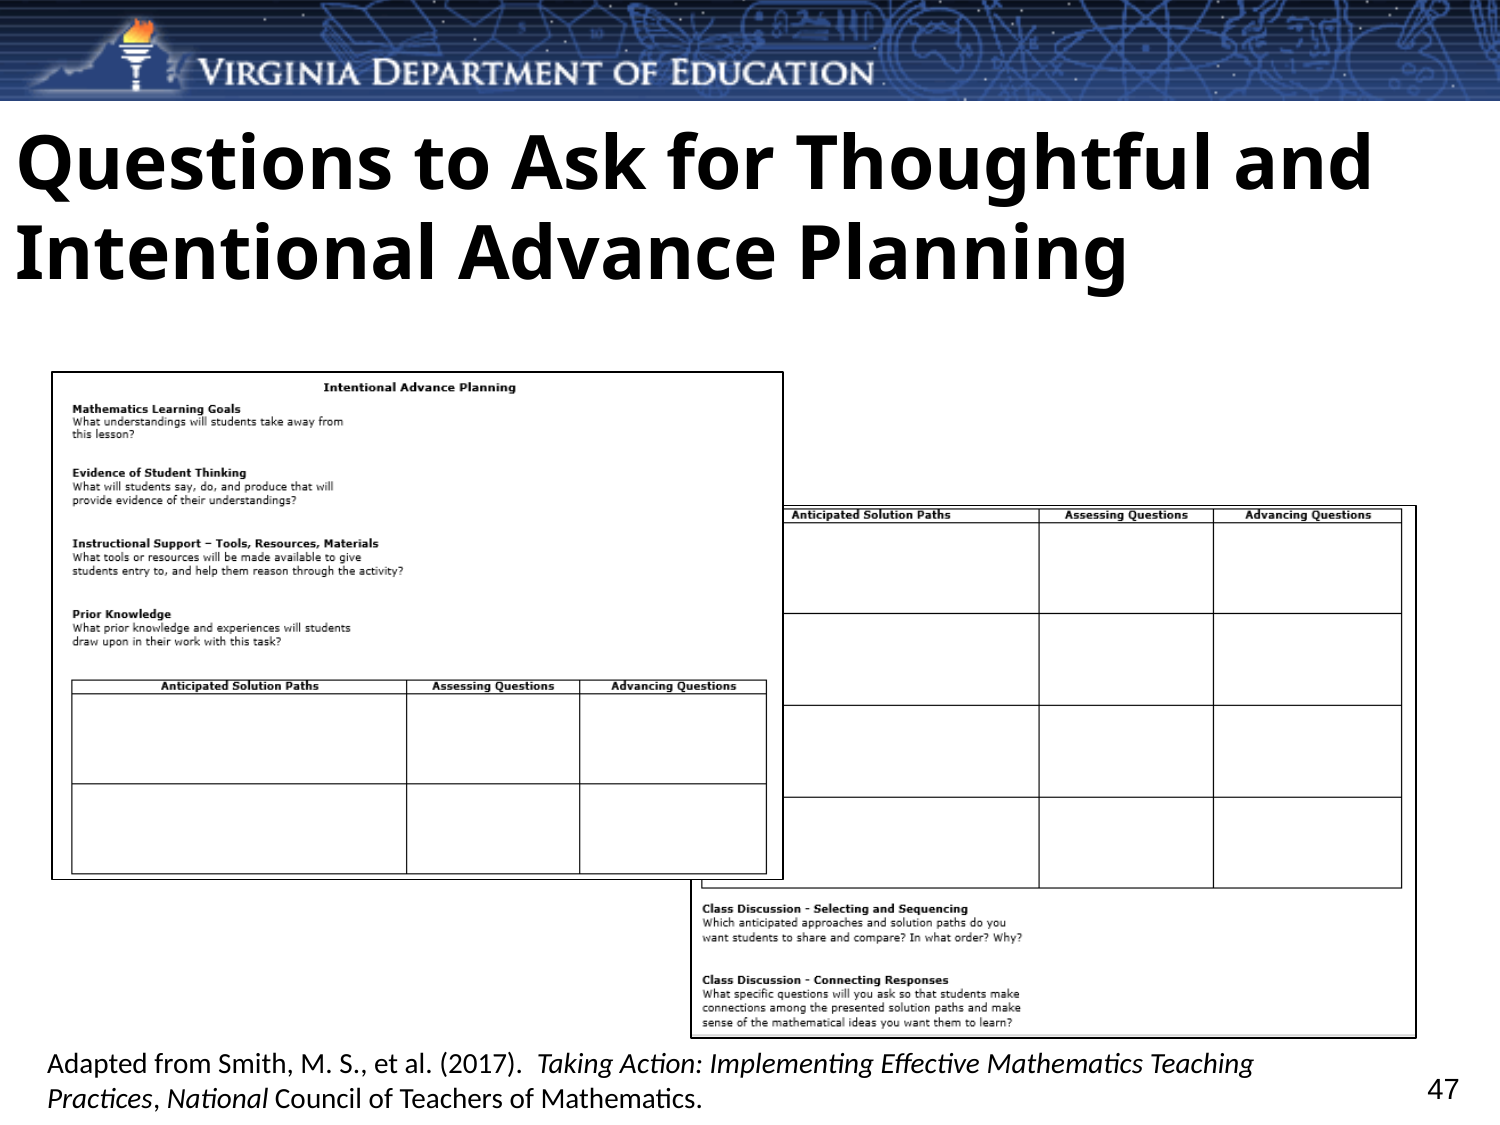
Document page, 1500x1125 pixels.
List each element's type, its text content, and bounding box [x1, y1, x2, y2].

slide_number 47 [1294, 1062, 1475, 1125]
text_box Adapted from Smith, M. S., et al. (2017). Taking Action: Implementing Effective Mathematics Teaching Practices, National Council of Teachers of Mathematics. [32, 1037, 1294, 1125]
picture [0, 0, 1500, 101]
picture [52, 372, 1416, 1038]
title Questions to Ask for Thoughtful and Intentional Advance Planning [0, 110, 1475, 298]
